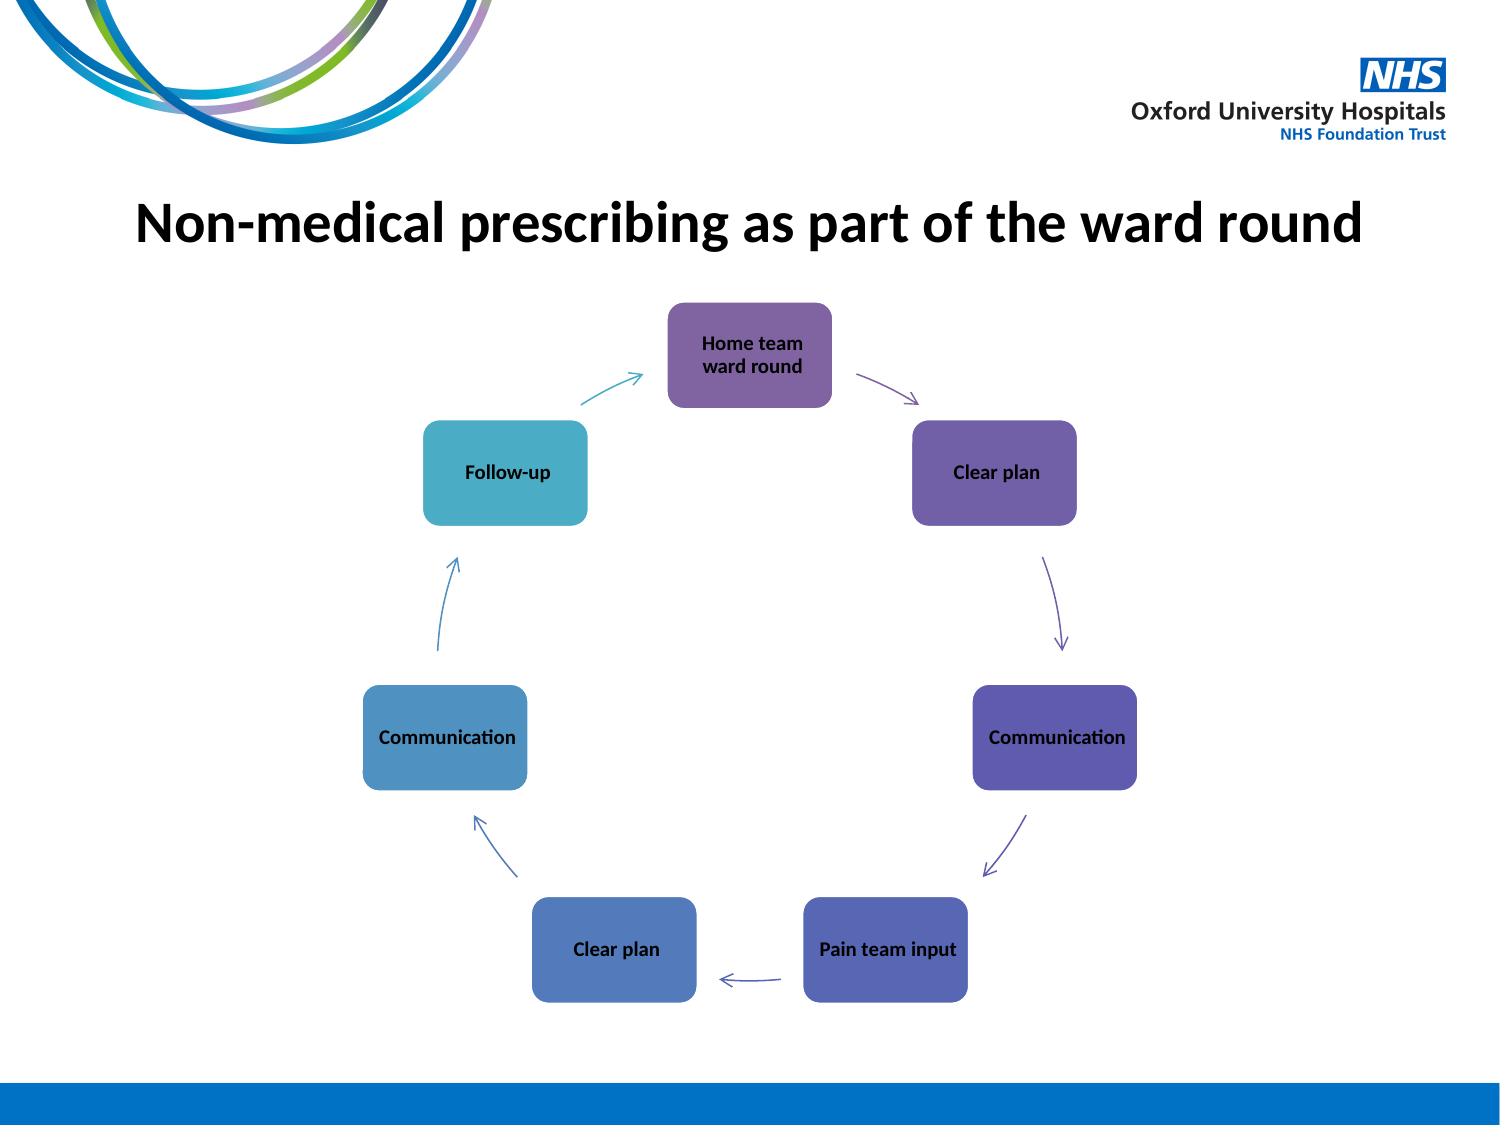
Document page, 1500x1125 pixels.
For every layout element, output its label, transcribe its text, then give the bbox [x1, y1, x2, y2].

title Non-medical prescribing as part of the ward round [75, 175, 1425, 262]
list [74, 299, 1426, 1006]
picture [0, 0, 1500, 148]
